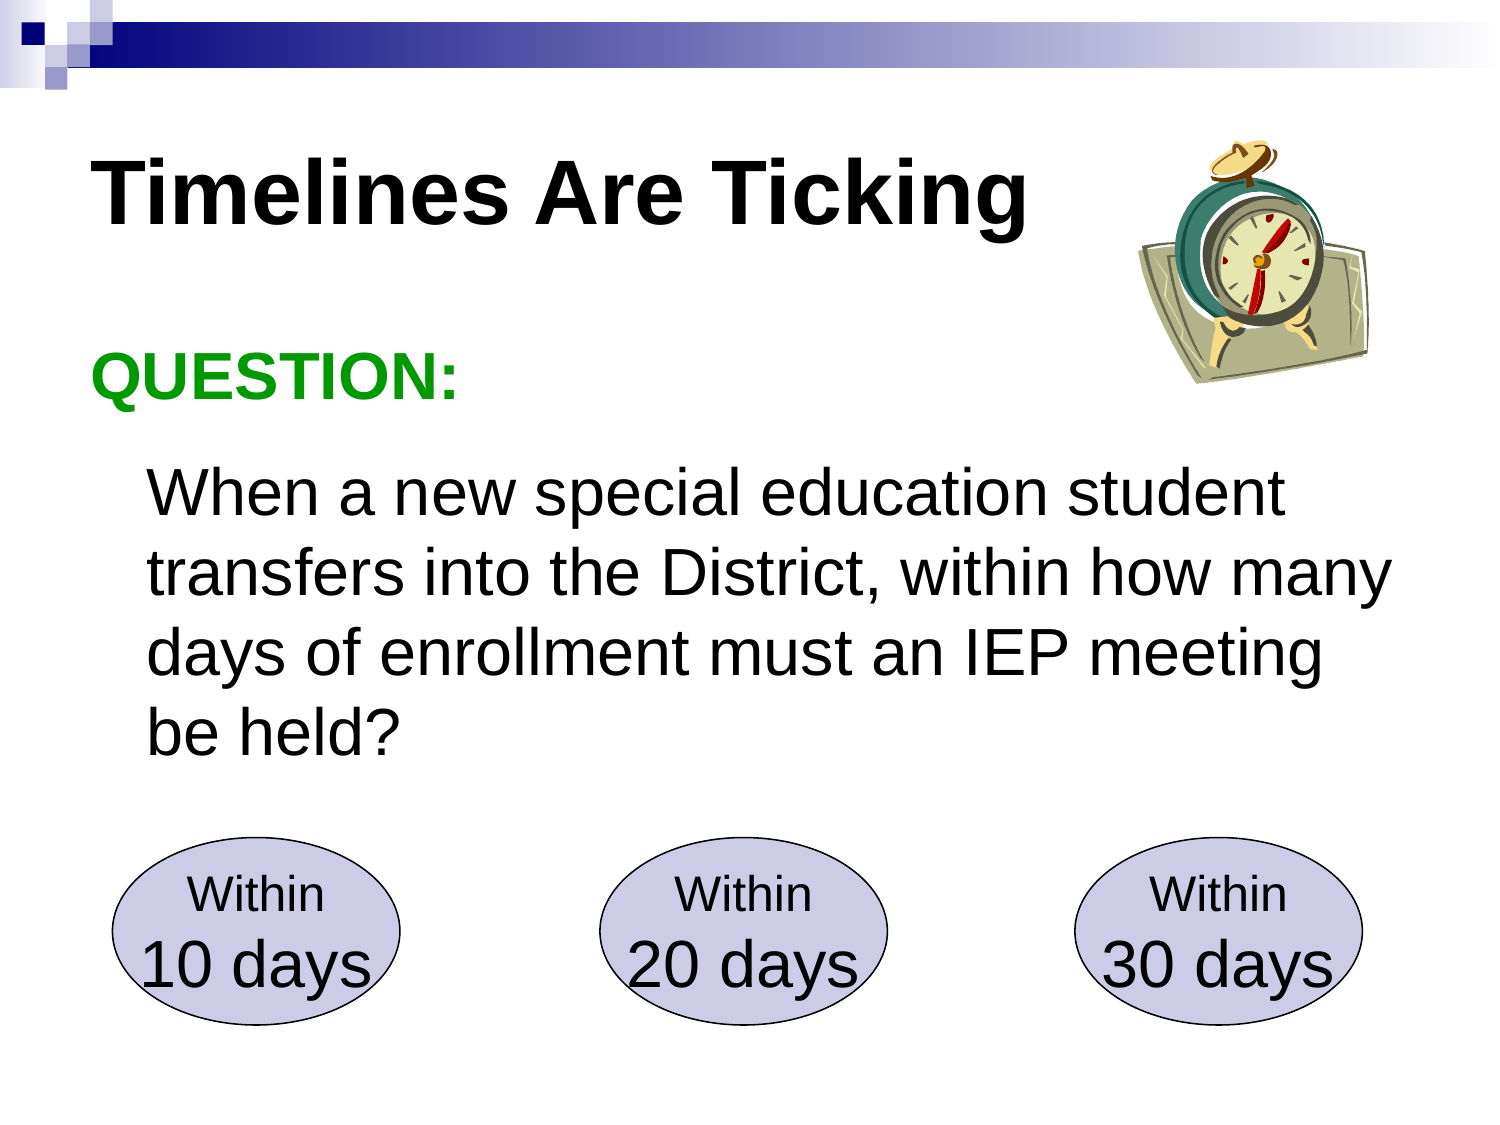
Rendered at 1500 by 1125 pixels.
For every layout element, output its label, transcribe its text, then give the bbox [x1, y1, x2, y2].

list QUESTION: When a new special education student transfers into the District, within how many days of enrollment must an IEP meeting be held? [75, 324, 1425, 1075]
title Timelines Are Ticking [75, 75, 1425, 300]
text_box Within 20 days [599, 837, 888, 1026]
text_box Within 10 days [112, 837, 400, 1026]
text_box Within 30 days [1074, 837, 1363, 1026]
picture [1137, 137, 1373, 388]
